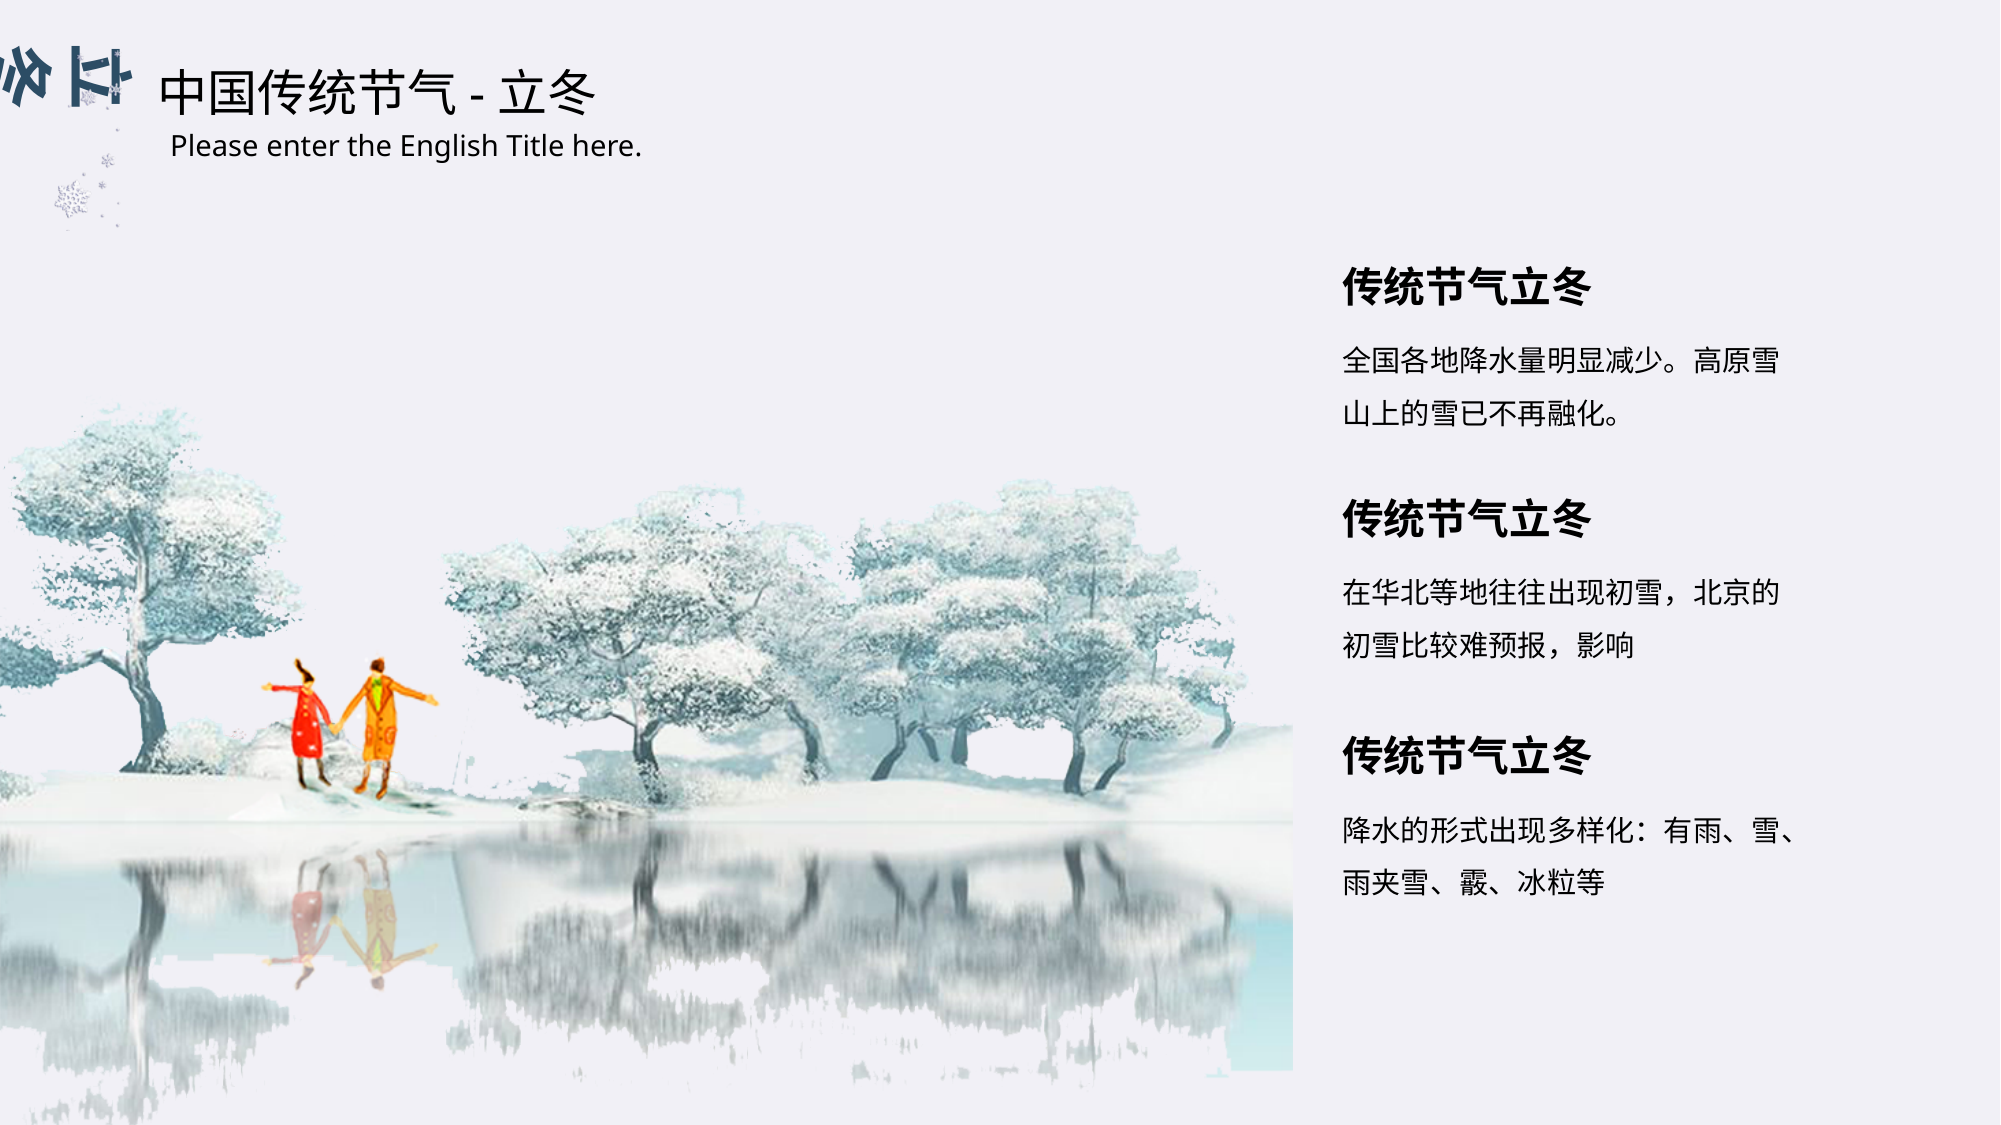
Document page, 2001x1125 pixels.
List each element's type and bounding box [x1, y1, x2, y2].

picture [0, 0, 2000, 1125]
text_box [38, 29, 664, 231]
text_box [1327, 722, 1800, 903]
text_box [1327, 252, 1800, 433]
text_box [1327, 485, 1800, 666]
